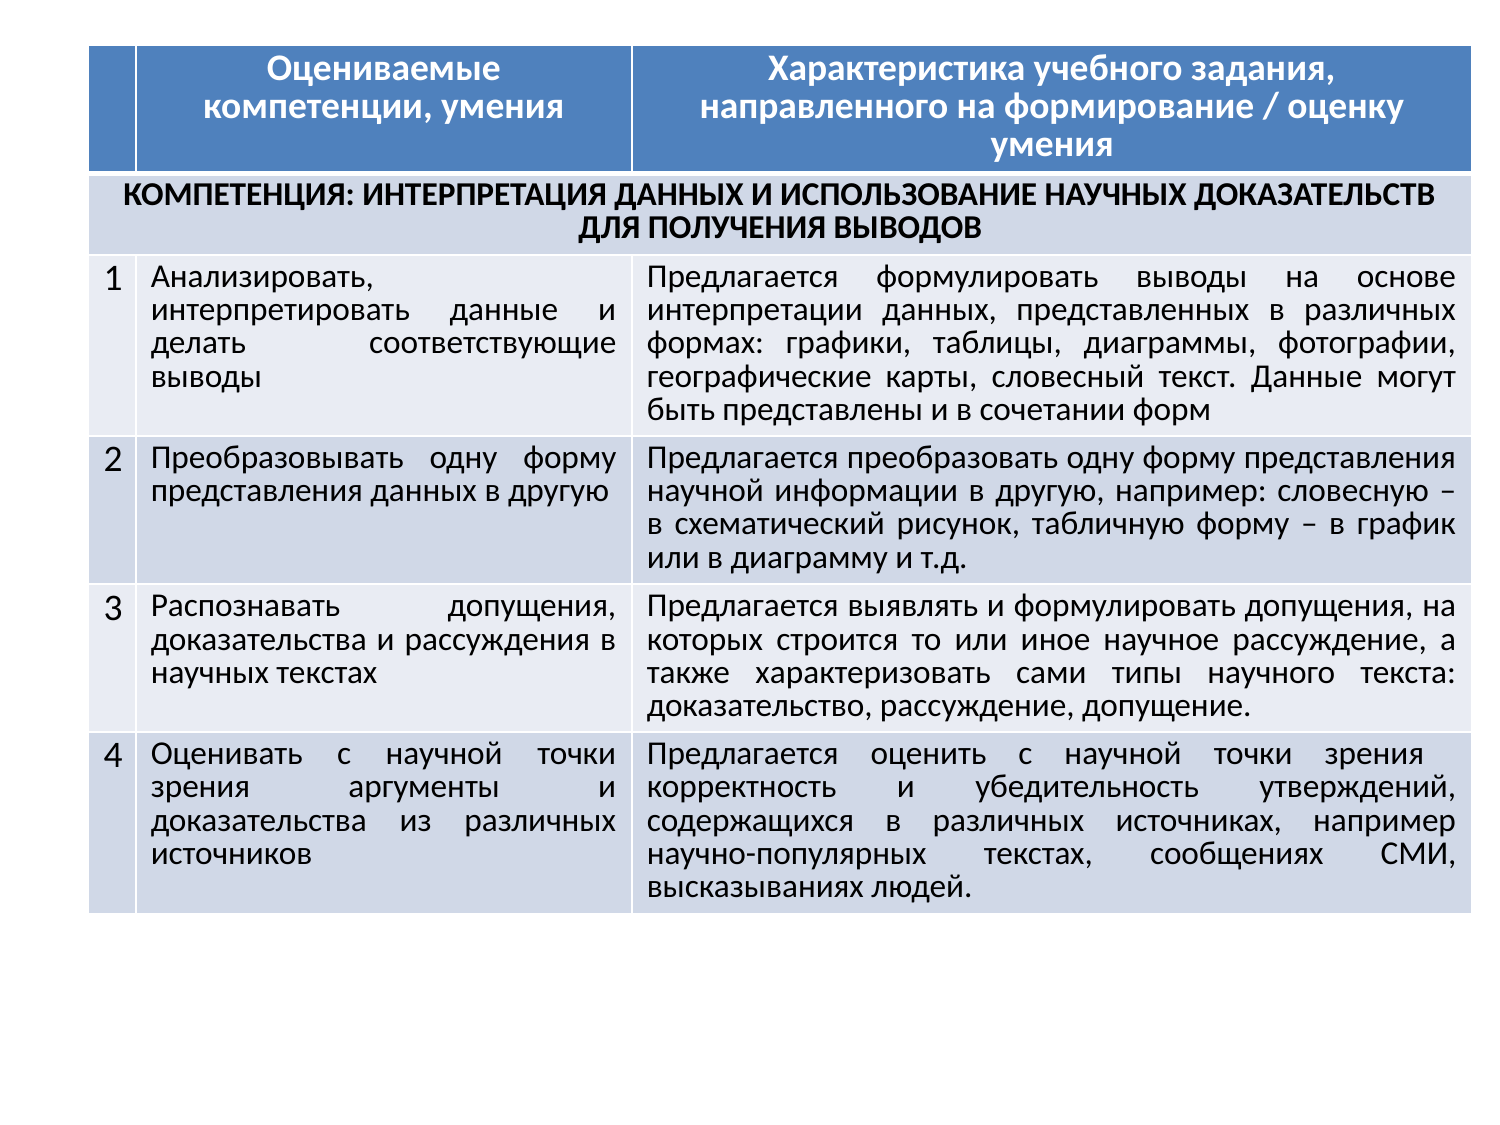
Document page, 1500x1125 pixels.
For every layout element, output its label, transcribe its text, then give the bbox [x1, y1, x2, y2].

table_cell 2 [89, 437, 135, 583]
table_cell КОМПЕТЕНЦИЯ: ИНТЕРПРЕТАЦИЯ ДАННЫХ И ИСПОЛЬЗОВАНИЕ НАУЧНЫХ ДОКАЗАТЕЛЬСТВ ДЛЯ ПОЛУЧЕНИЯ ВЫВОДОВ [89, 176, 1471, 254]
table_cell 1 [89, 256, 135, 435]
table_cell 4 [89, 733, 135, 913]
table_cell Оценивать с научной точки зрения аргументы и доказательства из различных источников [137, 733, 631, 913]
table_header [89, 46, 135, 171]
table_header Оцениваемые компетенции, умения [137, 46, 631, 171]
table_cell Предлагается оценить с научной точки зрения корректность и убедительность утверждений, содержащихся в различных источниках, например научно-популярных текстах, сообщениях СМИ, высказываниях людей. [633, 733, 1471, 913]
table_cell Преобразовывать одну форму представления данных в другую [137, 437, 631, 583]
table_cell Анализировать, интерпретировать данные и делать соответствующие выводы [137, 256, 631, 435]
table_cell 3 [89, 585, 135, 731]
table_cell Распознавать допущения, доказательства и рассуждения в научных текстах [137, 585, 631, 731]
table_cell Предлагается преобразовать одну форму представления научной информации в другую, например: словесную – в схематический рисунок, табличную форму – в график или в диаграмму и т.д. [633, 437, 1471, 583]
table_cell Предлагается формулировать выводы на основе интерпретации данных, представленных в различных формах: графики, таблицы, диаграммы, фотографии, географические карты, словесный текст. Данные могут быть представлены и в сочетании форм [633, 256, 1471, 435]
table_header Характеристика учебного задания, направленного на формирование / оценку умения [633, 46, 1471, 171]
table_cell Предлагается выявлять и формулировать допущения, на которых строится то или иное научное рассуждение, а также характеризовать сами типы научного текста: доказательство, рассуждение, допущение. [633, 585, 1471, 731]
